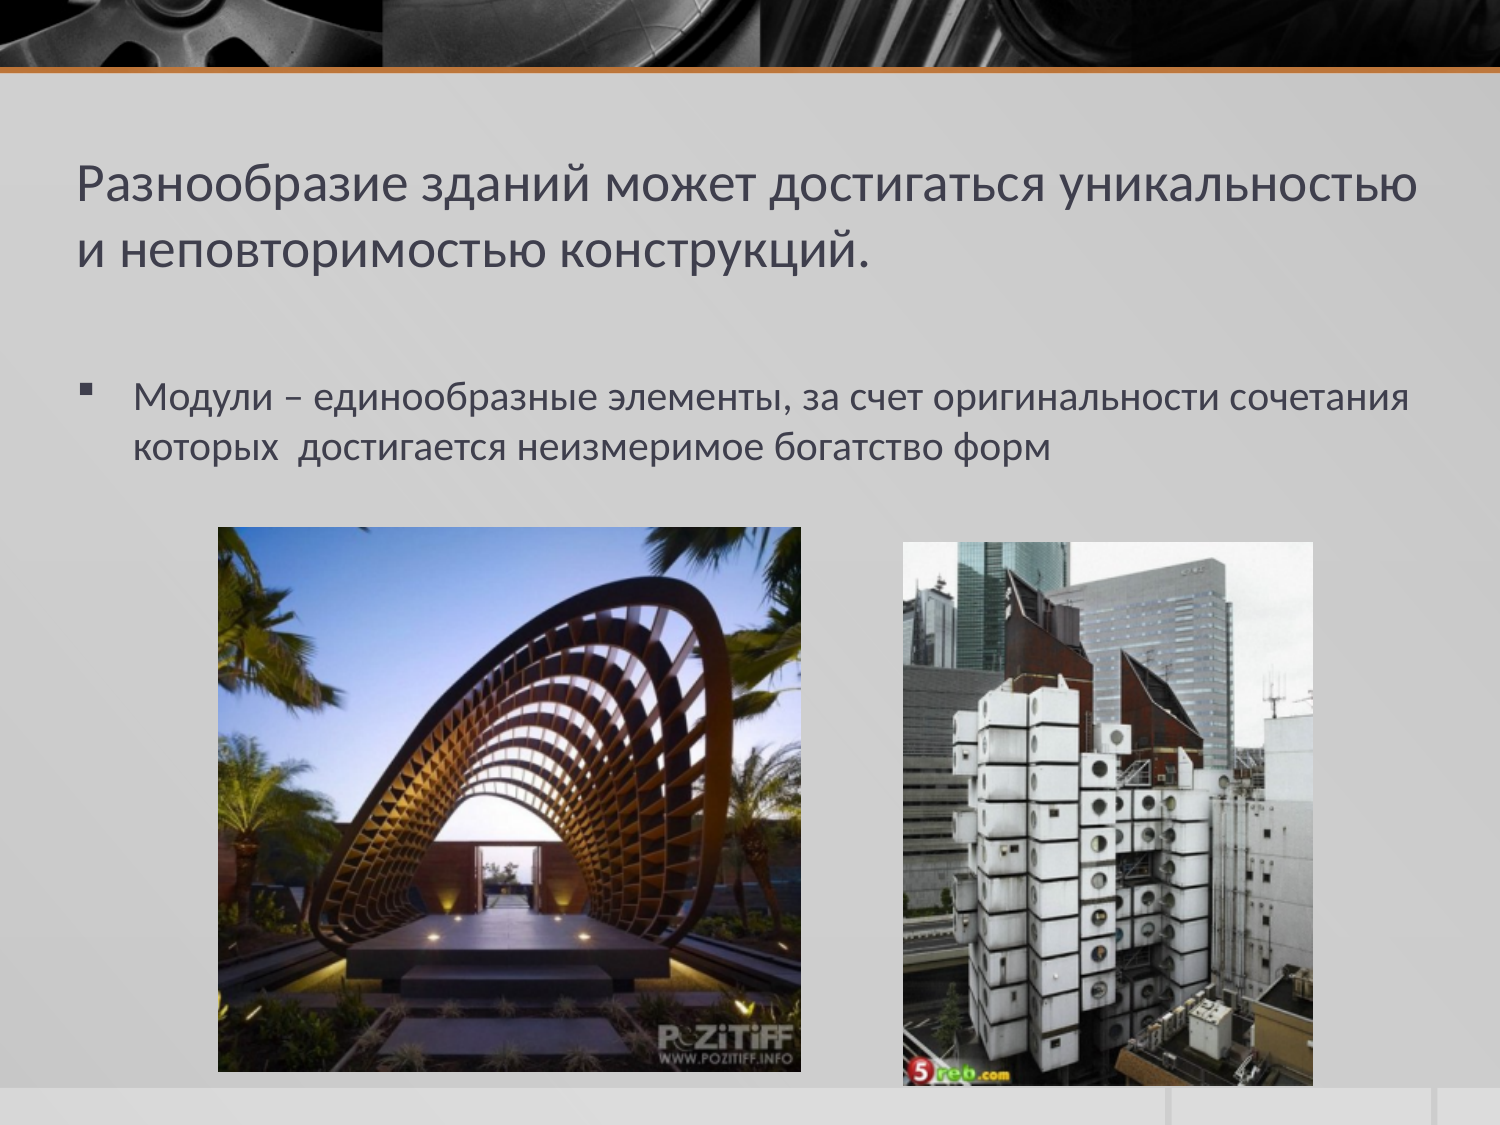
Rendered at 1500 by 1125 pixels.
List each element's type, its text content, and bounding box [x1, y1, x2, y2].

title Разнообразие зданий может достигаться уникальностью и неповторимостью конструкций. [76, 137, 1427, 288]
picture [218, 526, 801, 1072]
picture [903, 542, 1313, 1086]
picture [0, 0, 1500, 67]
list Модули – единообразные элементы, за счет оригинальности сочетания которых достигается неизмеримое богатство форм [76, 361, 1427, 1042]
